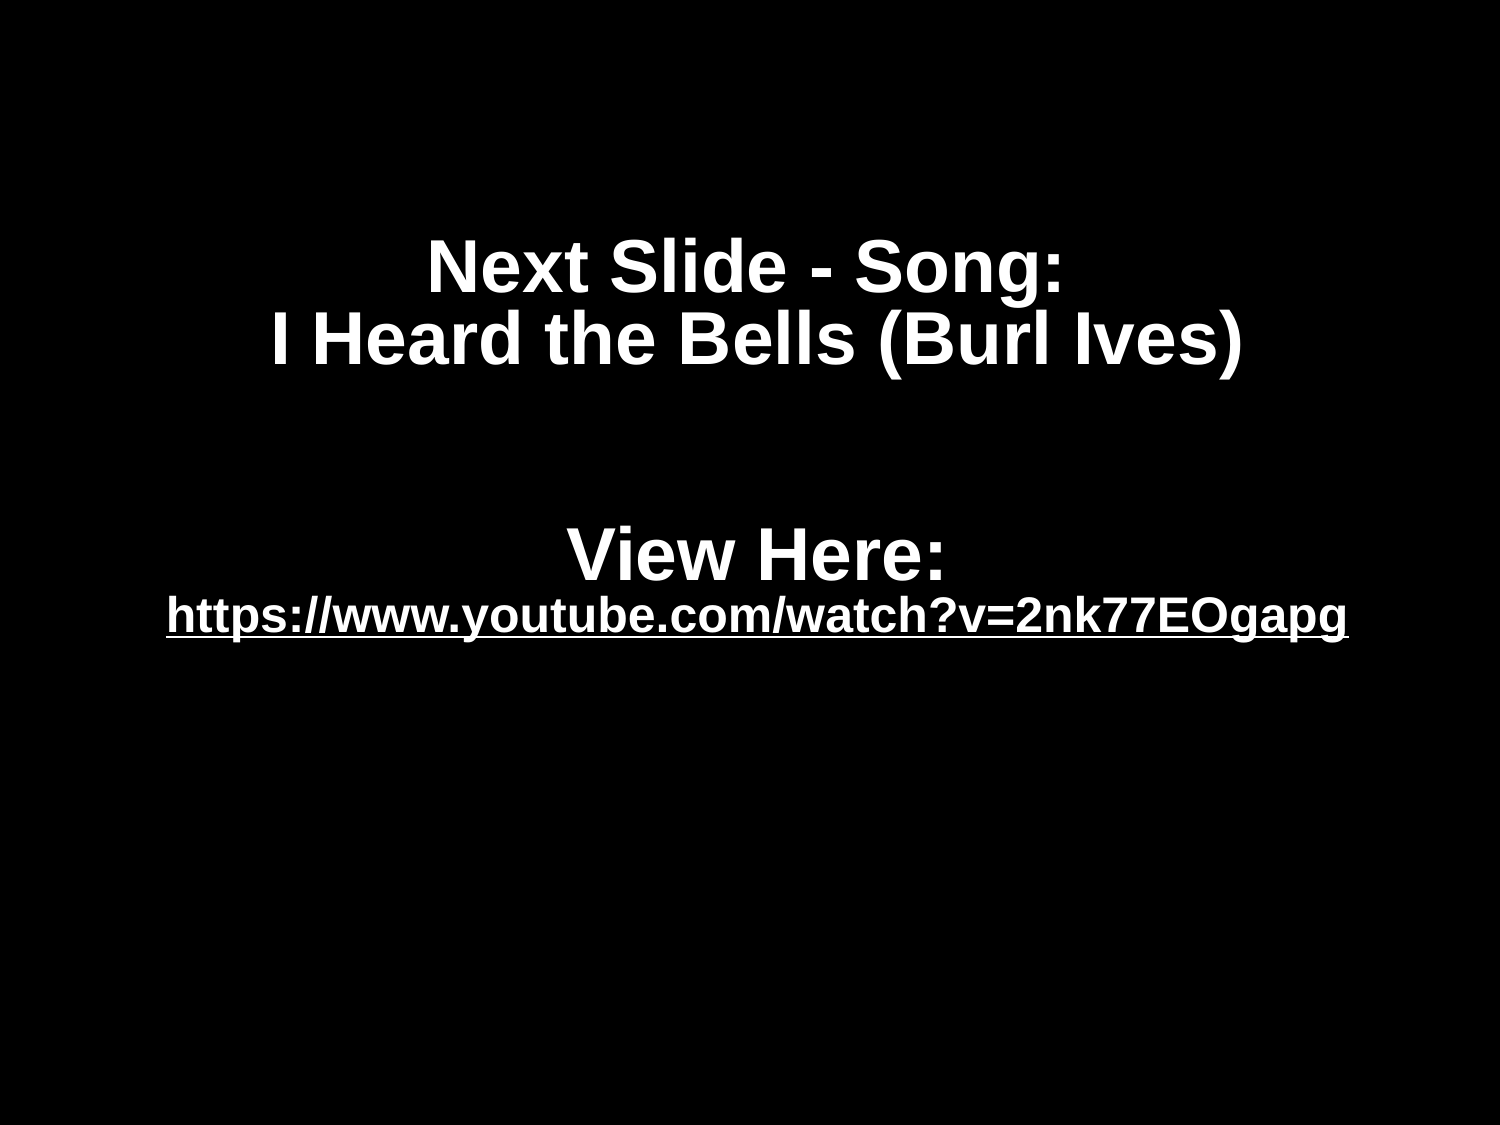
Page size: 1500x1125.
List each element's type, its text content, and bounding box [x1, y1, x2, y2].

title Next Slide - Song: I Heard the Bells (Burl Ives) View Here: https://www.youtube.com/watch?v=2nk77EOgapg [0, 0, 1500, 838]
